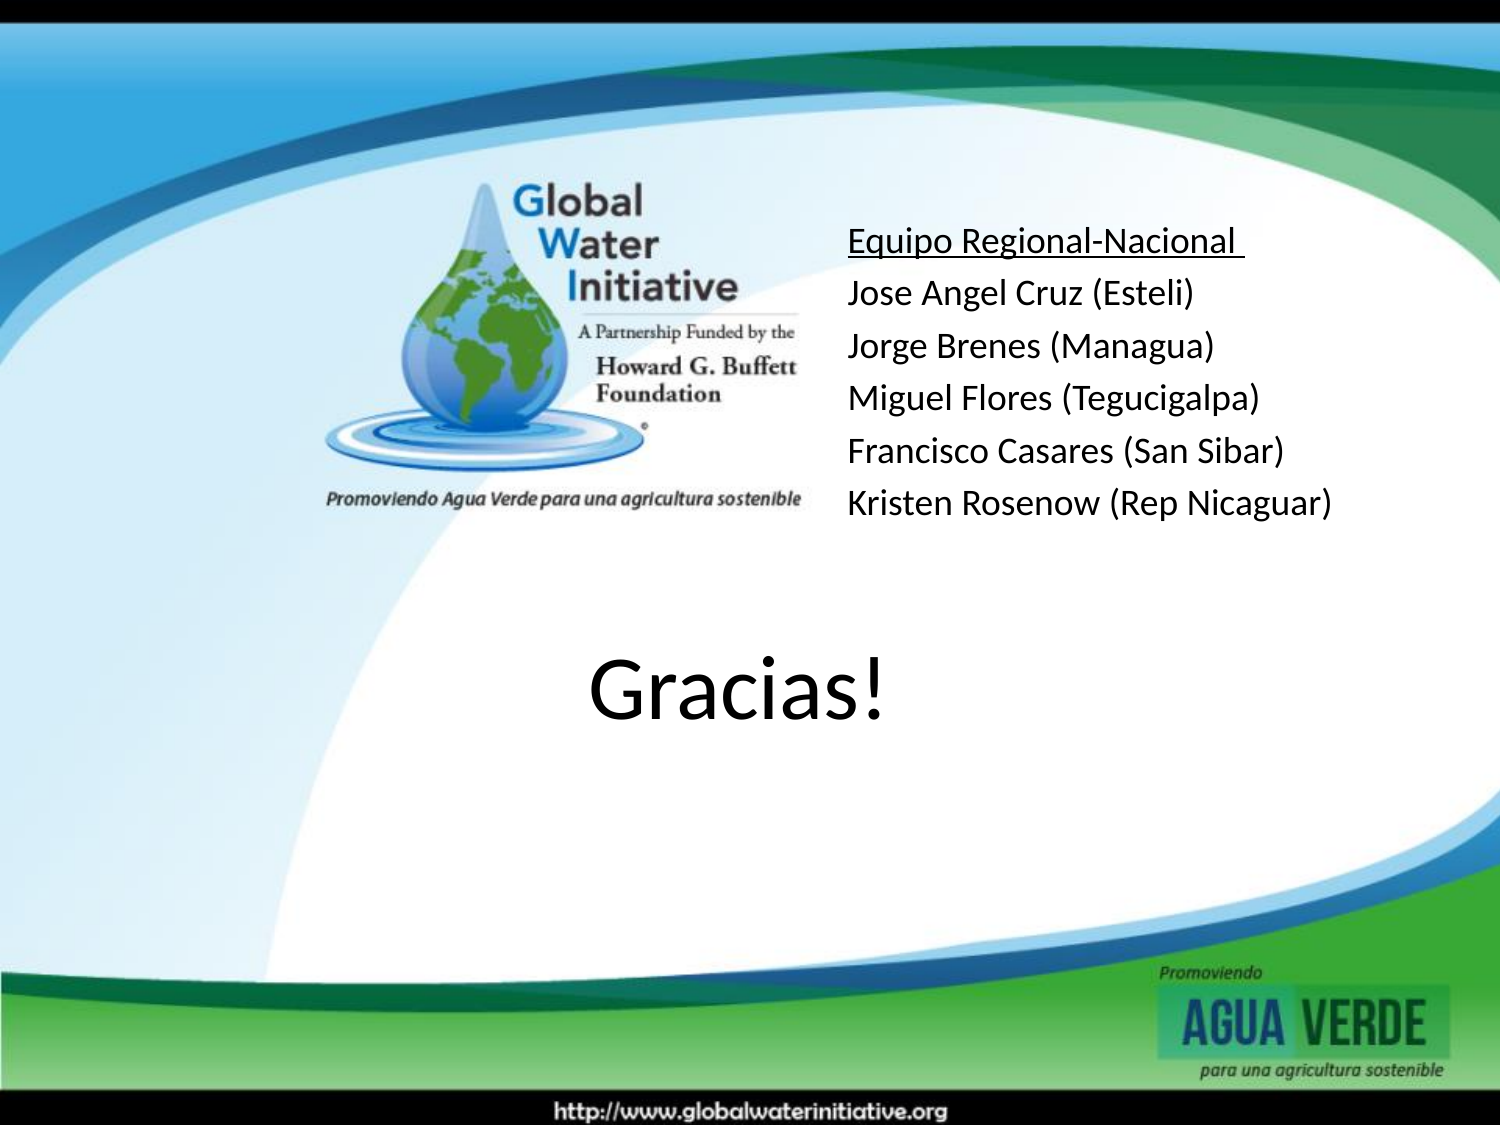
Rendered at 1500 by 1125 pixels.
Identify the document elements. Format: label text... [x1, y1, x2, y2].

picture [0, 0, 1500, 1125]
subtitle Equipo Regional-Nacional Jose Angel Cruz (Esteli) Jorge Brenes (Managua) Miguel Flores (Tegucigalpa) Francisco Casares (San Sibar) Kristen Rosenow (Rep Nicaguar) [832, 208, 1388, 625]
title Gracias! [112, 562, 1388, 804]
